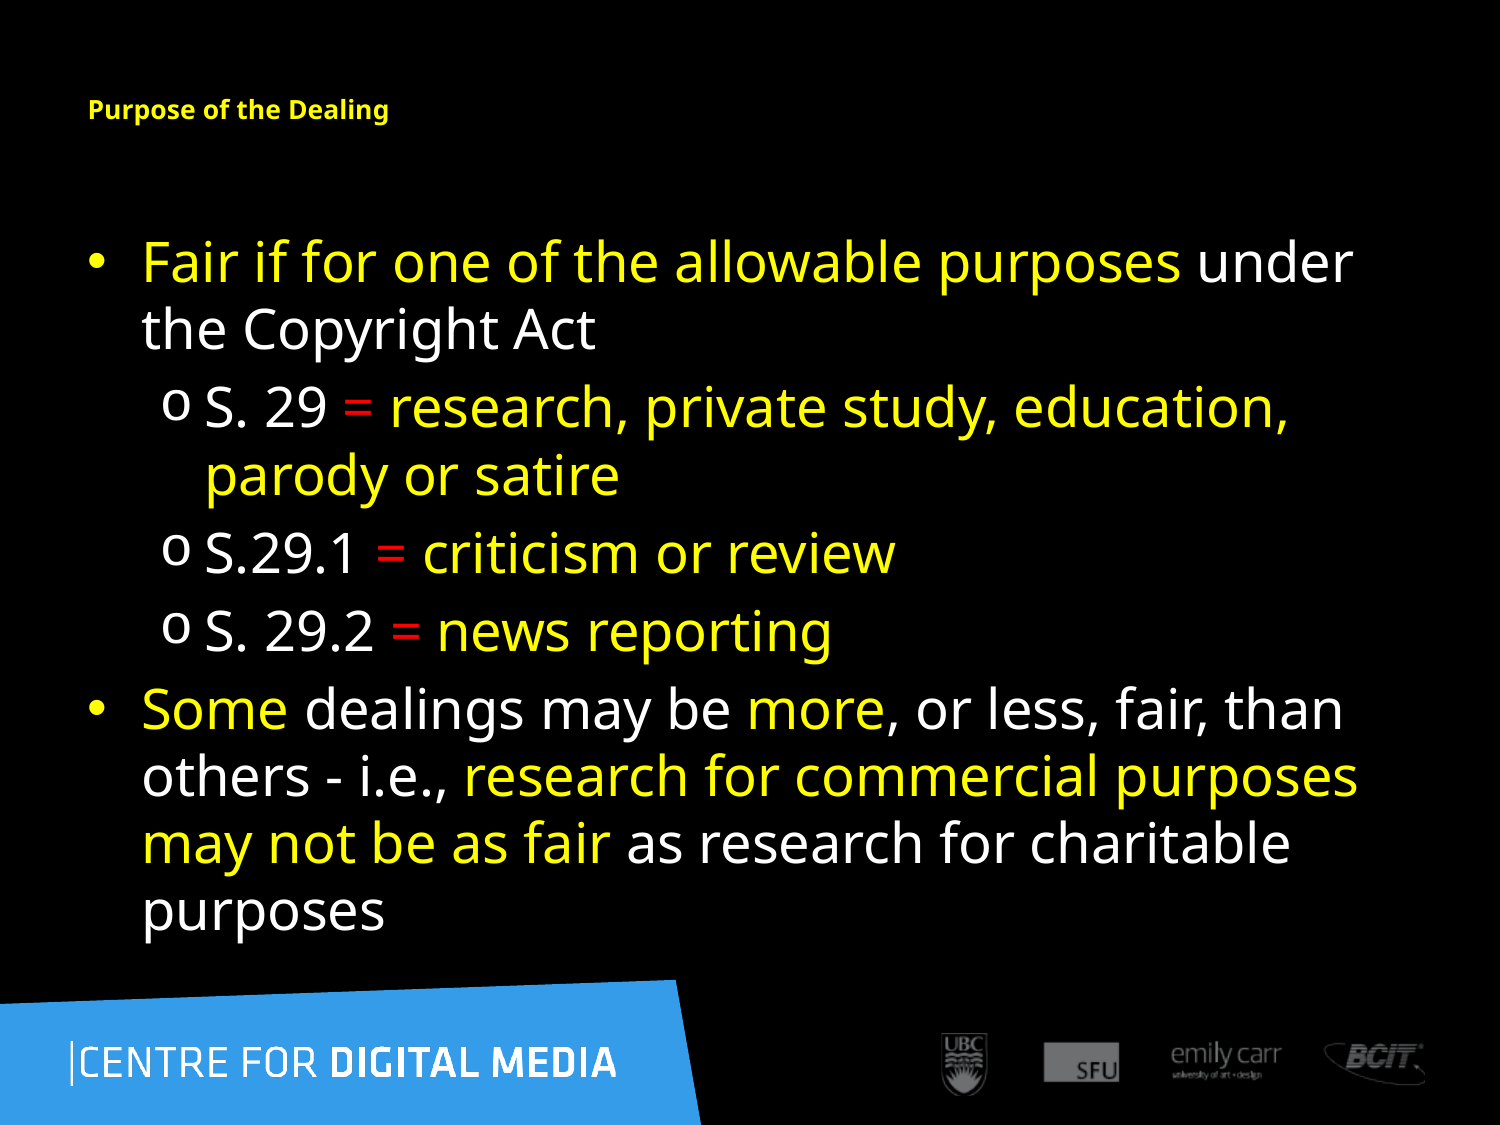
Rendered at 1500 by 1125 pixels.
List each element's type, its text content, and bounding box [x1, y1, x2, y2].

list Fair if for one of the allowable purposes under the Copyright Act S. 29 = research, private study, education, parody or satire S.29.1 = criticism or review S. 29.2 = news reporting Some dealings may be more, or less, fair, than others - i.e., research for commercial purposes may not be as fair as research for charitable purposes [75, 214, 1425, 961]
title Purpose of the Dealing [75, 53, 1425, 165]
